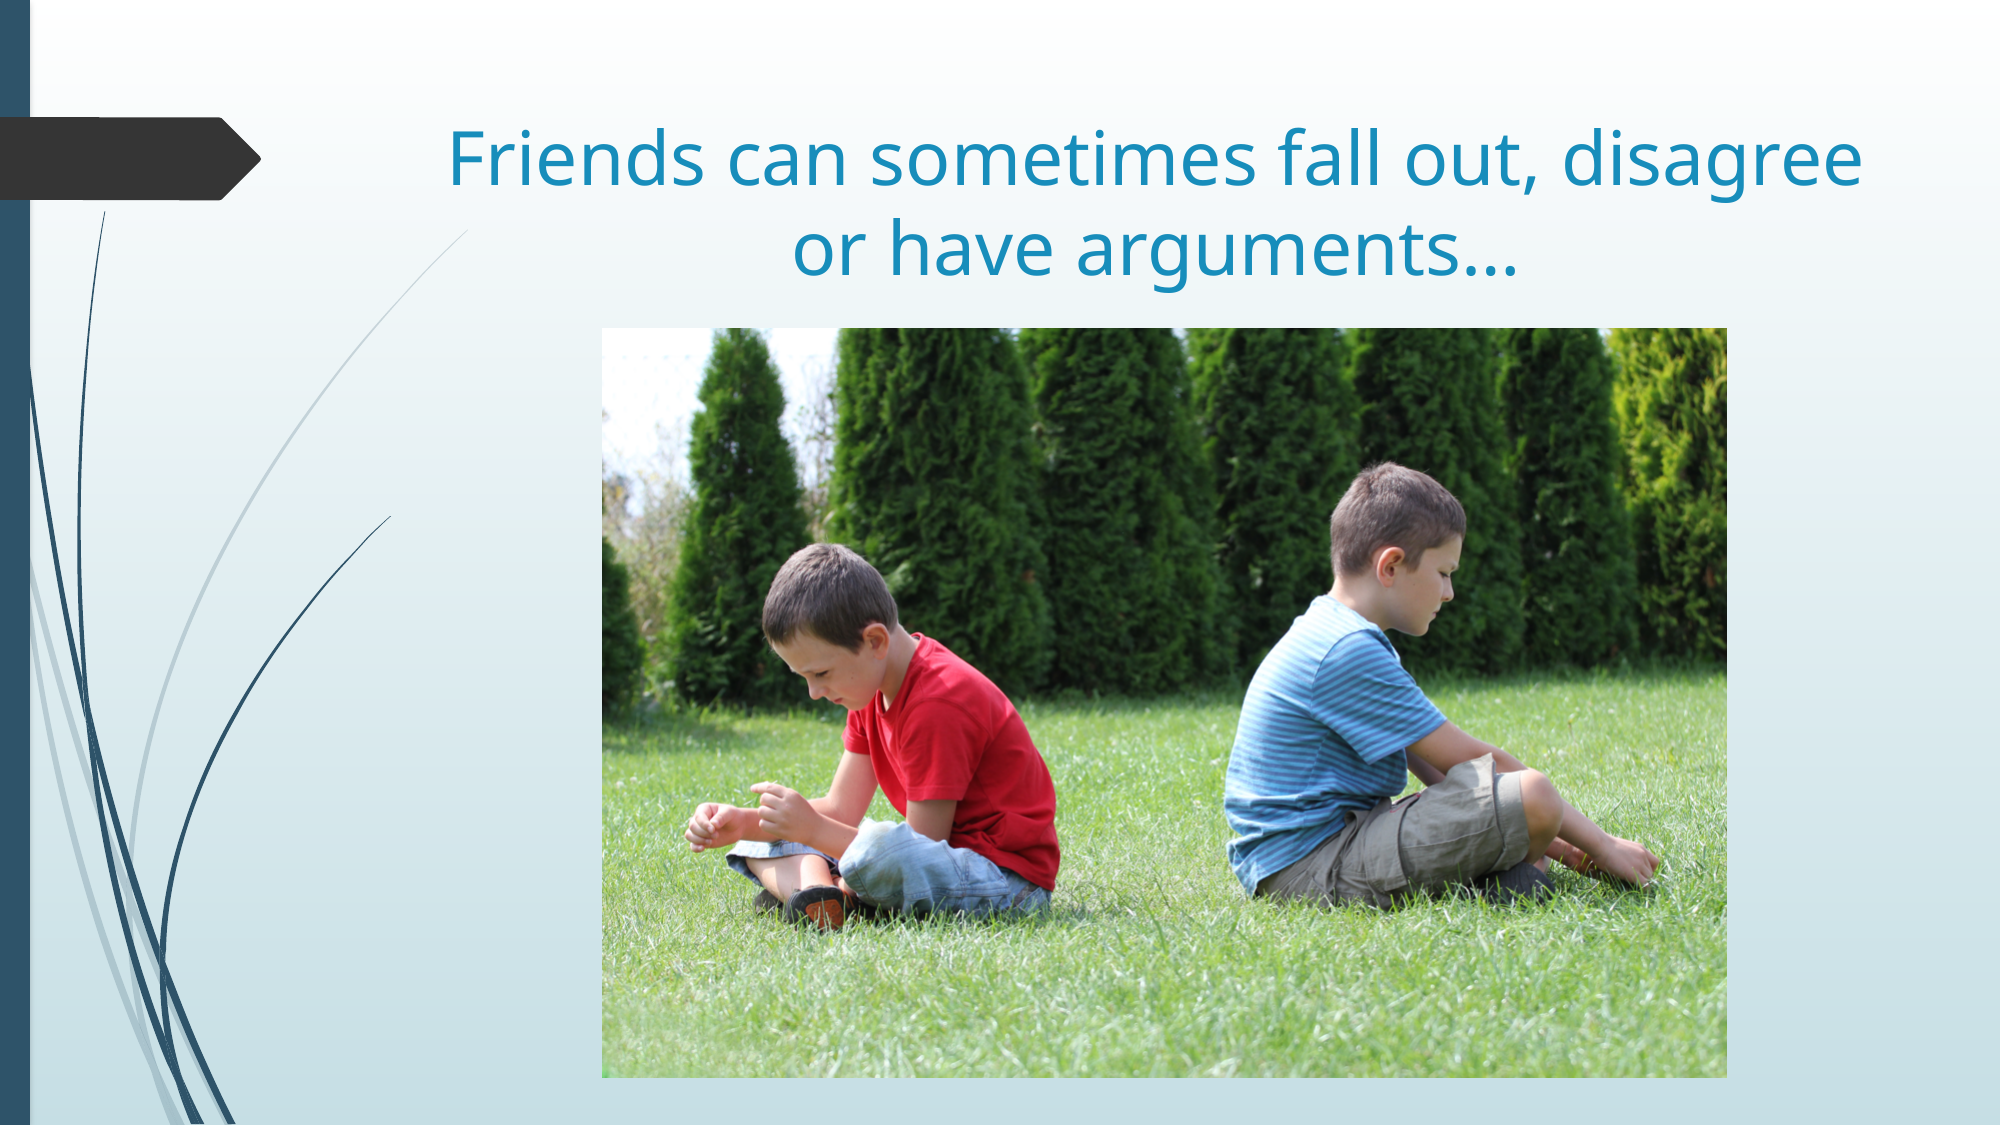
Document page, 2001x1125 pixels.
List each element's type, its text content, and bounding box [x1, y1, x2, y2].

title Friends can sometimes fall out, disagree or have arguments… [425, 102, 1888, 313]
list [602, 328, 1728, 1078]
